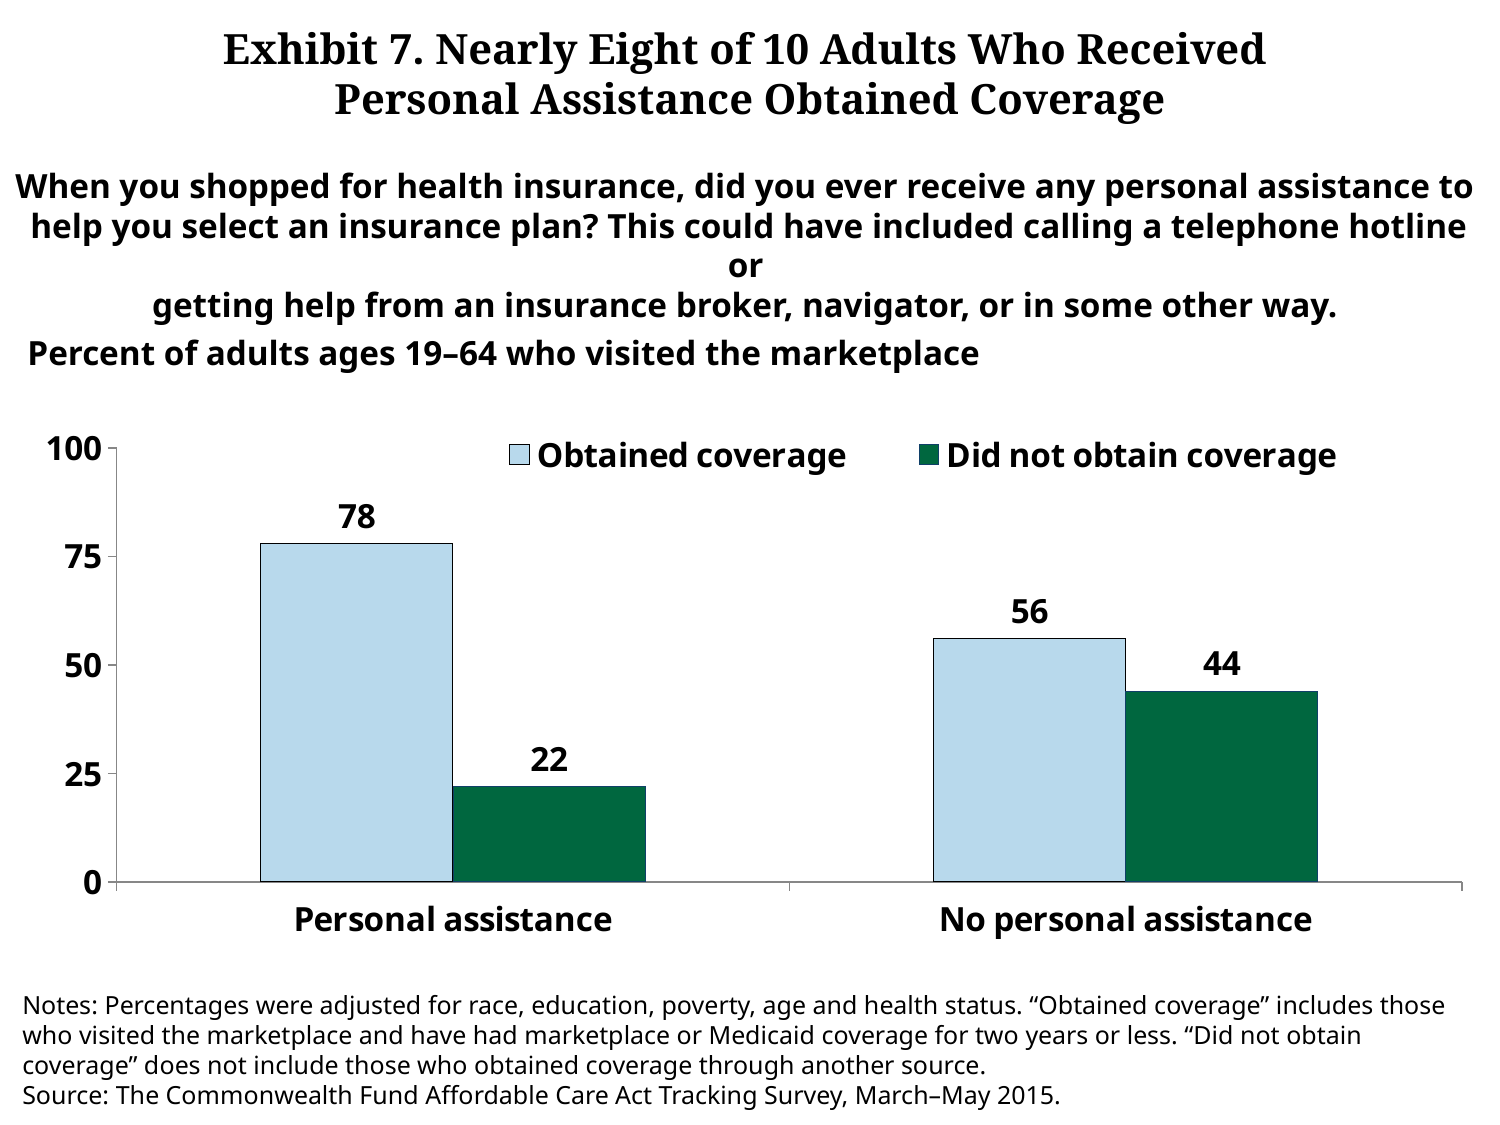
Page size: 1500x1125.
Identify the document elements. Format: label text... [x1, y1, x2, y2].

chart [12, 417, 1481, 963]
title Exhibit 7. Nearly Eight of 10 Adults Who Received Personal Assistance Obtained Coverage [0, 15, 1500, 135]
text_box Notes: Percentages were adjusted for race, education, poverty, age and health status. “Obtained coverage” includes those who visited the marketplace and have had marketplace or Medicaid coverage for two years or less. “Did not obtain coverage” does not include those who obtained coverage through another source. Source: The Commonwealth Fund Affordable Care Act Tracking Survey, March–May 2015. [7, 982, 1488, 1117]
text_box When you shopped for health insurance, did you ever receive any personal assistance to help you select an insurance plan? This could have included calling a telephone hotline or getting help from an insurance broker, navigator, or in some other way. [0, 157, 1500, 332]
text_box Percent of adults ages 19–64 who visited the marketplace [12, 332, 1157, 380]
